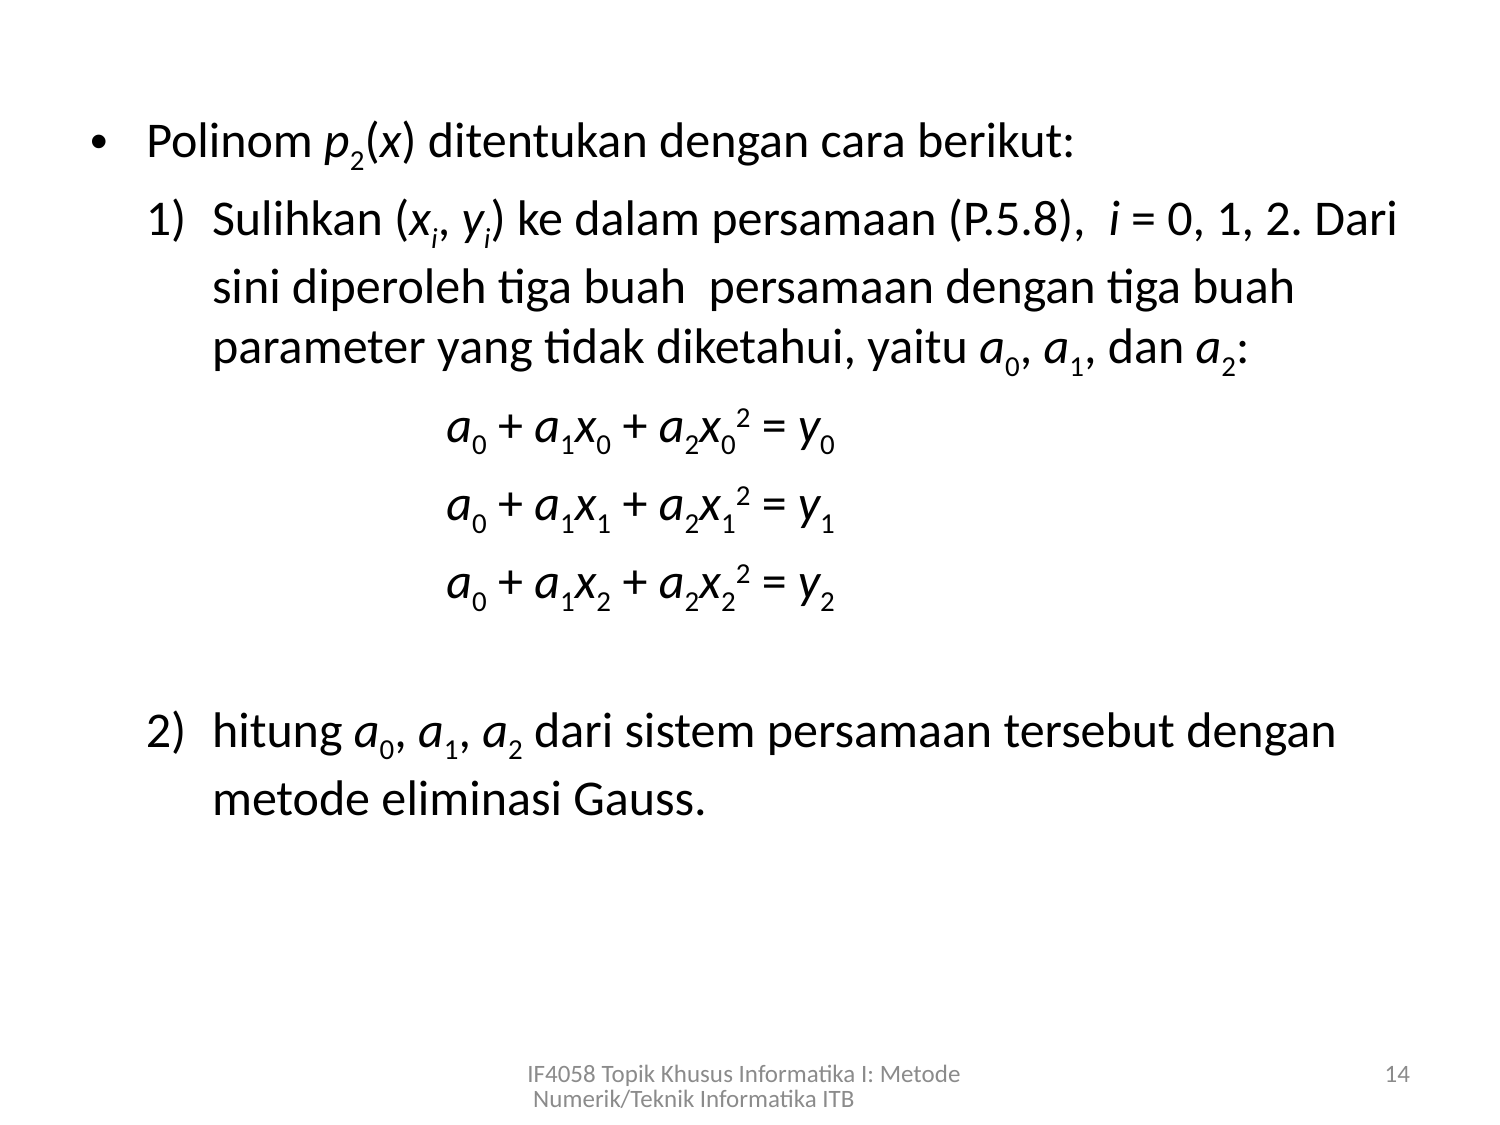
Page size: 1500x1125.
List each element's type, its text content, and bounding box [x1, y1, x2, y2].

slide_number 14 [1074, 1042, 1425, 1103]
list Polinom p2(x) ditentukan dengan cara berikut: Sulihkan (xi, yi) ke dalam persamaan (P.5.8), i = 0, 1, 2. Dari sini diperoleh tiga buah persamaan dengan tiga buah parameter yang tidak diketahui, yaitu a0, a1, dan a2: a0 + a1x0 + a2x02 = y0 a0 + a1x1 + a2x12 = y1 a0 + a1x2 + a2x22 = y2 hitung a0, a1, a2 dari sistem persamaan tersebut dengan metode eliminasi Gauss. [75, 99, 1425, 1005]
footer IF4058 Topik Khusus Informatika I: Metode Numerik/Teknik Informatika ITB [512, 1042, 988, 1103]
